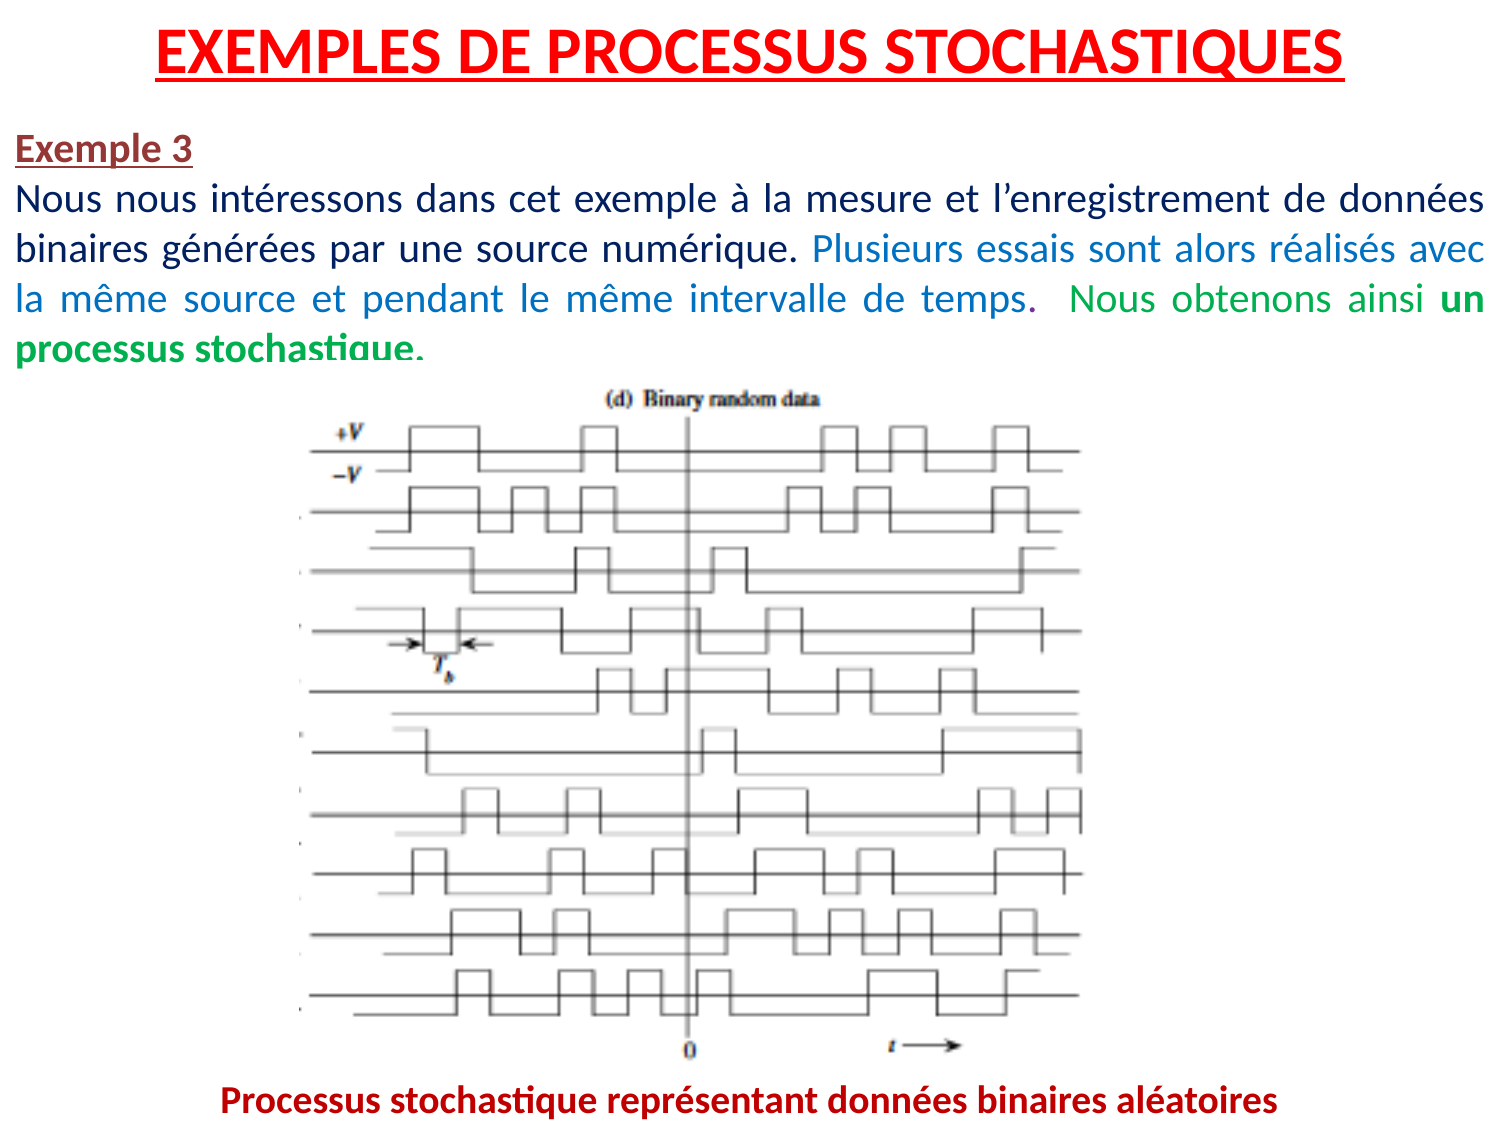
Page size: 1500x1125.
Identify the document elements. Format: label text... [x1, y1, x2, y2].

picture [298, 359, 1152, 1076]
text_box EXEMPLES DE PROCESSUS STOCHASTIQUES [0, 0, 1500, 95]
text_box Processus stochastique représentant données binaires aléatoires [0, 1066, 1500, 1125]
text_box Exemple 3 Nous nous intéressons dans cet exemple à la mesure et l’enregistrement de données binaires générées par une source numérique. Plusieurs essais sont alors réalisés avec la même source et pendant le même intervalle de temps. Nous obtenons ainsi un processus stochastique. [0, 113, 1500, 379]
